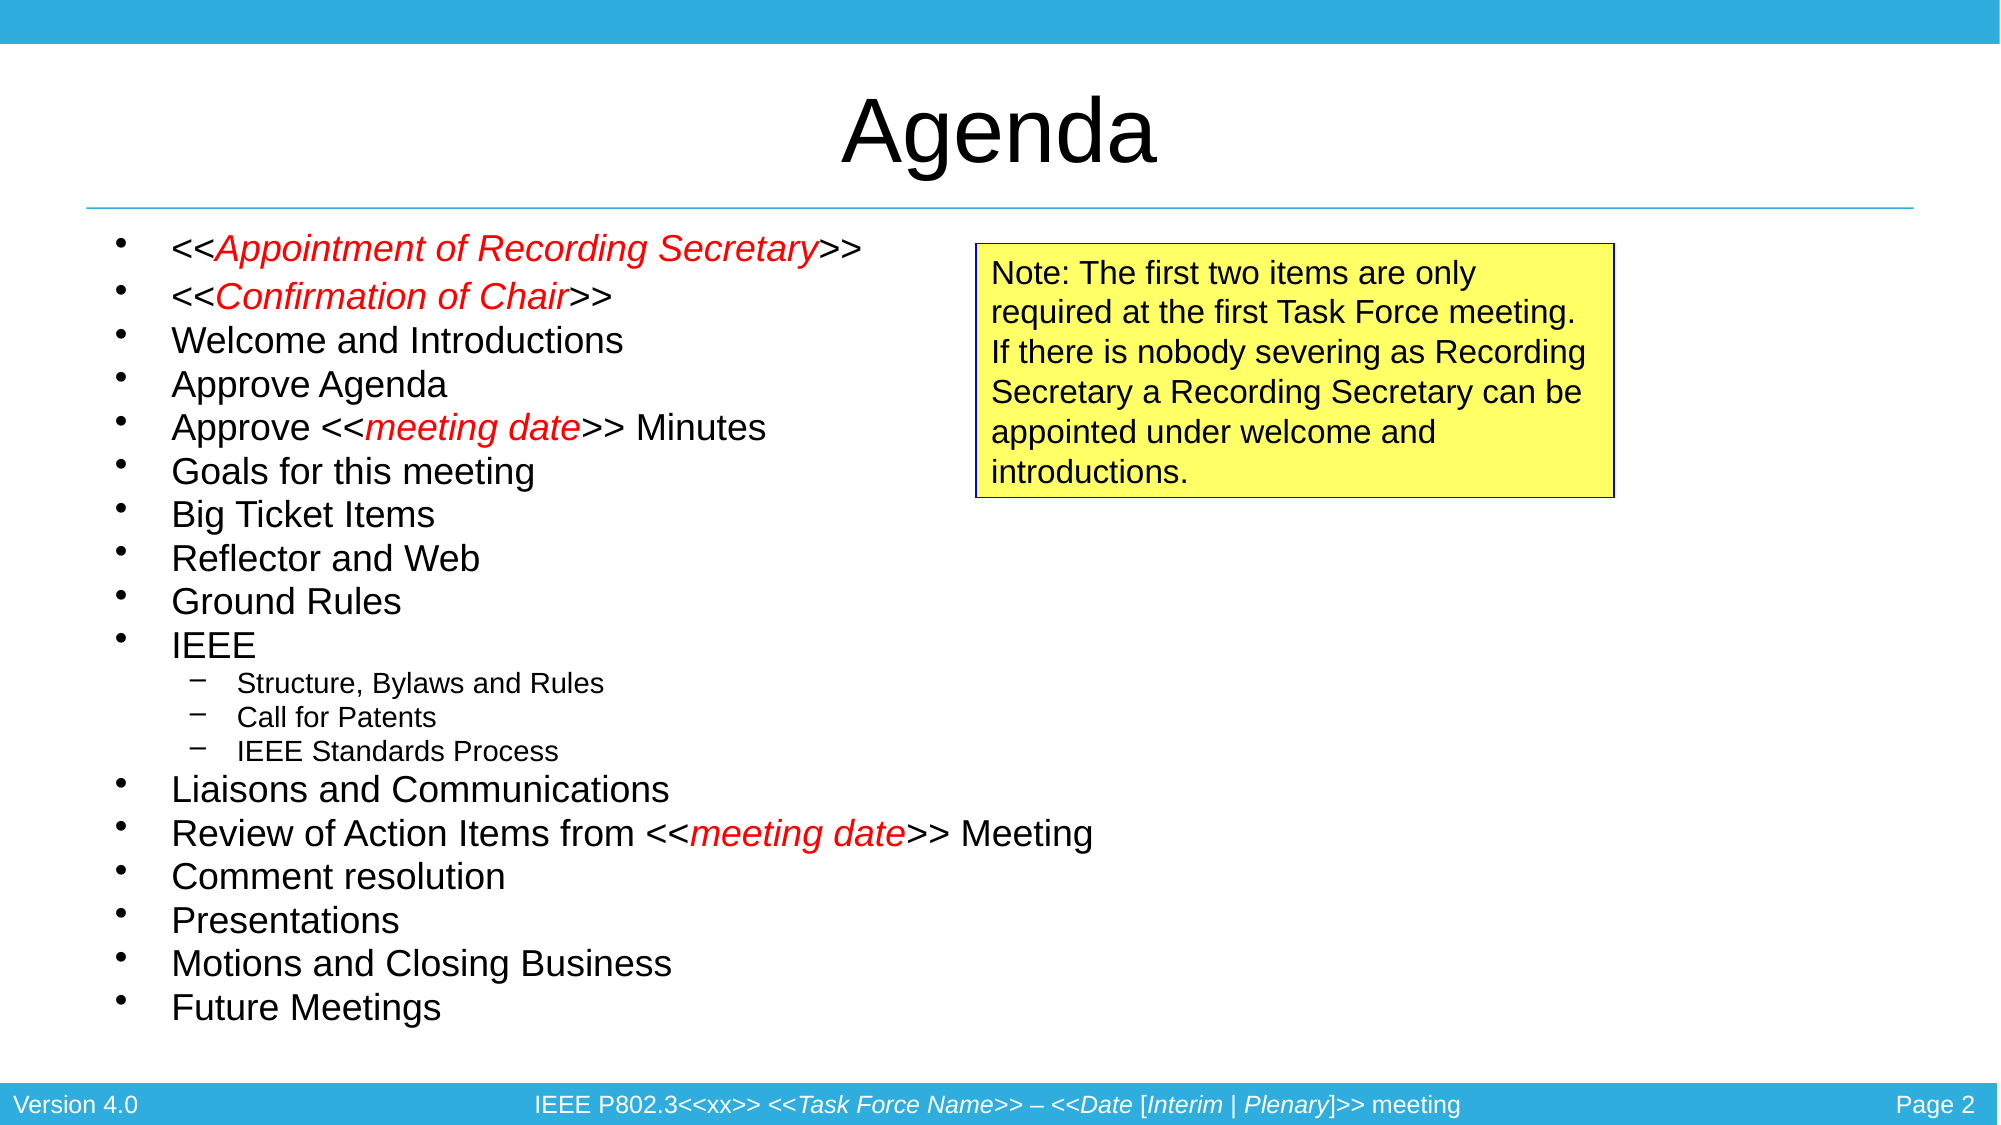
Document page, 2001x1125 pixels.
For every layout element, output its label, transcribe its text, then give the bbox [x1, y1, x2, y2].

title Agenda [99, 66, 1901, 197]
list <<Appointment of Recording Secretary>> <<Confirmation of Chair>> Welcome and Introductions Approve Agenda Approve <<meeting date>> Minutes Goals for this meeting Big Ticket Items Reflector and Web Ground Rules IEEE Structure, Bylaws and Rules Call for Patents IEEE Standards Process Liaisons and Communications Review of Action Items from <<meeting date>> Meeting Comment resolution Presentations Motions and Closing Business Future Meetings [99, 221, 1901, 1071]
text_box Note: The first two items are only required at the first Task Force meeting. If there is nobody severing as Recording Secretary a Recording Secretary can be appointed under welcome and introductions. [976, 243, 1615, 498]
